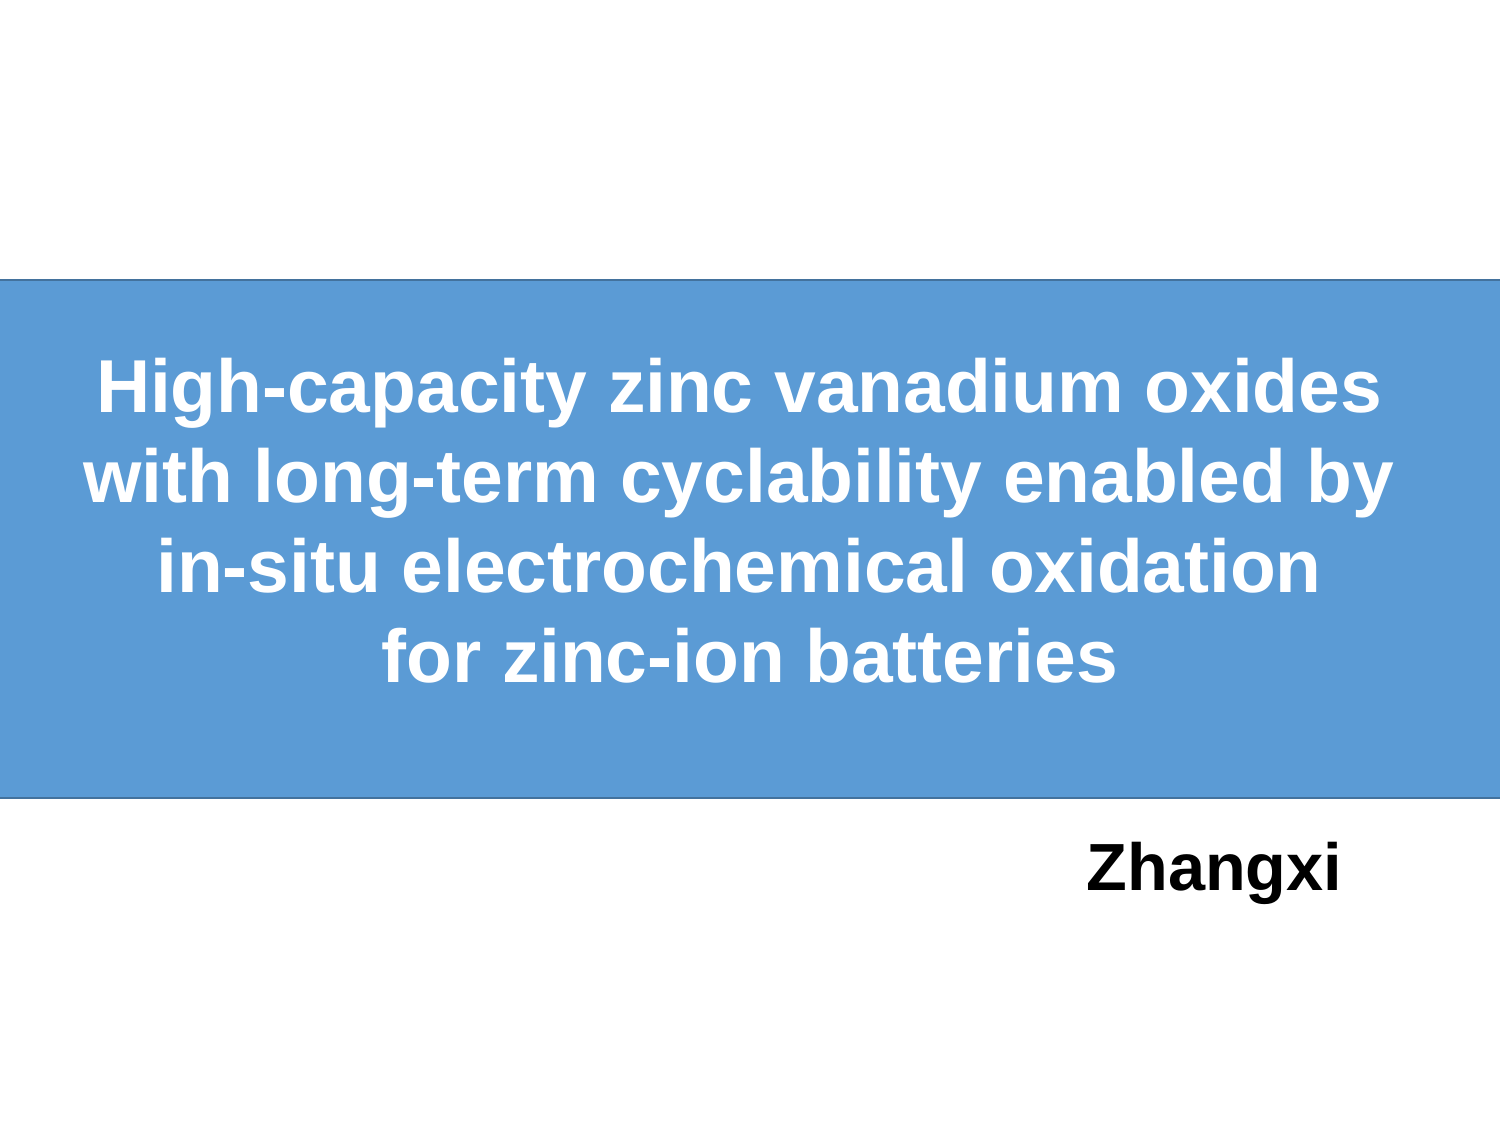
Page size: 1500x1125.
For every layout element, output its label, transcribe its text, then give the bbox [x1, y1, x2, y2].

text_box High-capacity zinc vanadium oxides with long-term cyclability enabled by in-situ electrochemical oxidation for zinc-ion batteries [68, 330, 1432, 705]
text_box Zhangxi [1072, 815, 1358, 911]
text_box [0, 279, 1500, 799]
